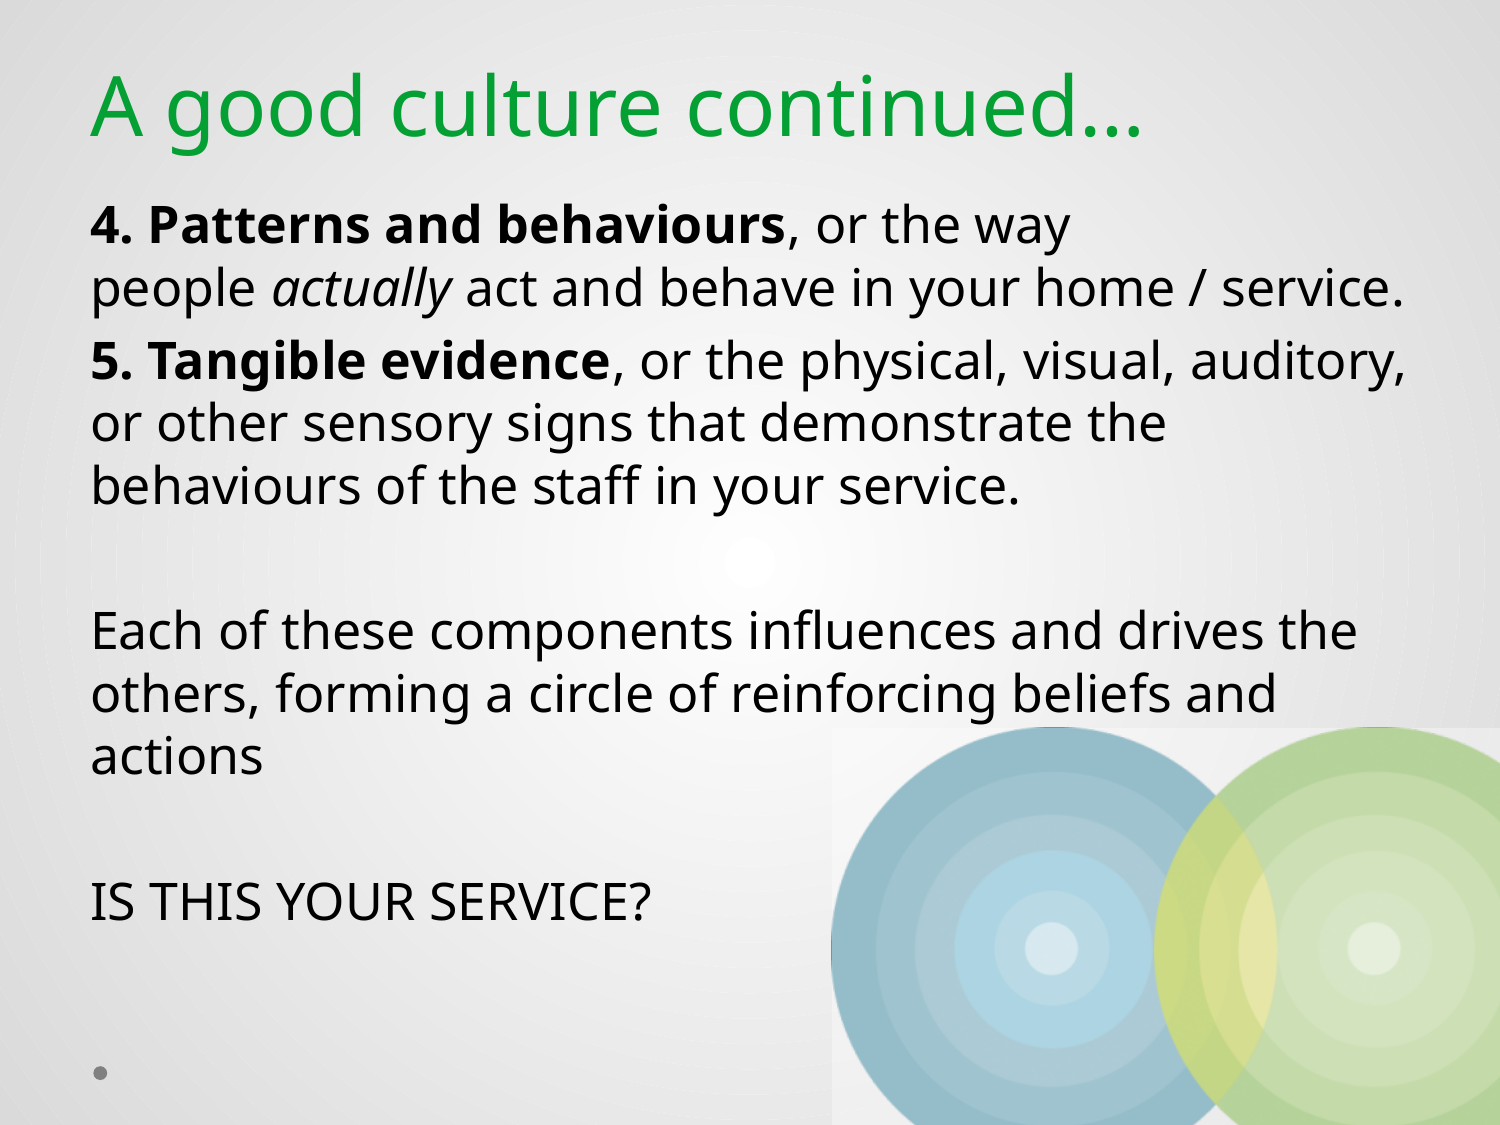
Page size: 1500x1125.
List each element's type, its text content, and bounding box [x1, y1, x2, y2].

list 4. Patterns and behaviours, or the way people actually act and behave in your home / service. 5. Tangible evidence, or the physical, visual, auditory, or other sensory signs that demonstrate the behaviours of the staff in your service. Each of these components influences and drives the others, forming a circle of reinforcing beliefs and actions IS THIS YOUR SERVICE? [75, 184, 1425, 1005]
title A good culture continued… [75, 35, 1425, 161]
